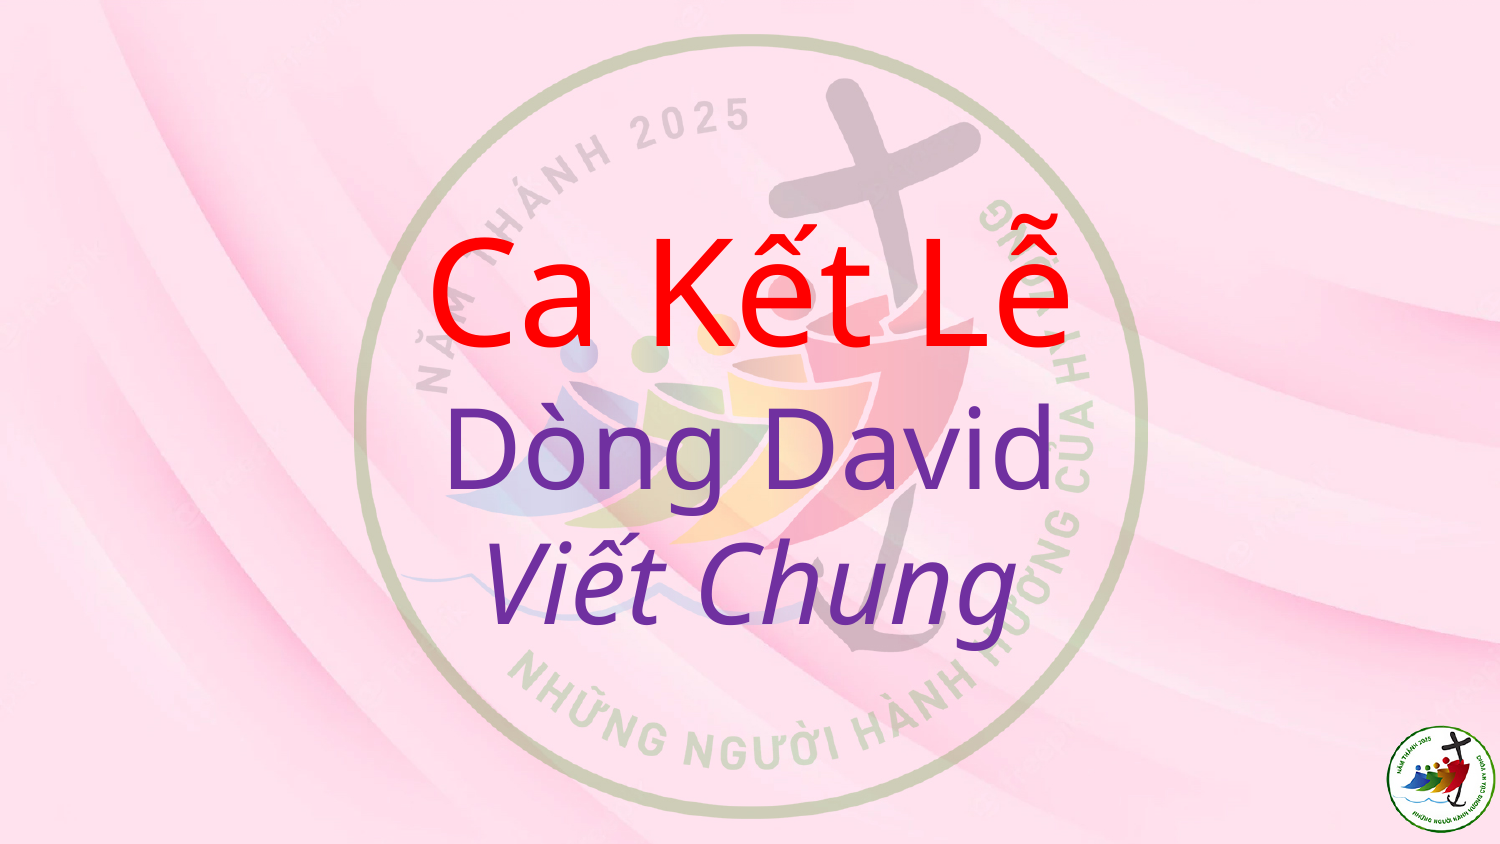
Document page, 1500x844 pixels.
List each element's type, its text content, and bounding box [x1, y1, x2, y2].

title Ca Kết Lễ Dòng David Viết Chung [0, 0, 1500, 844]
